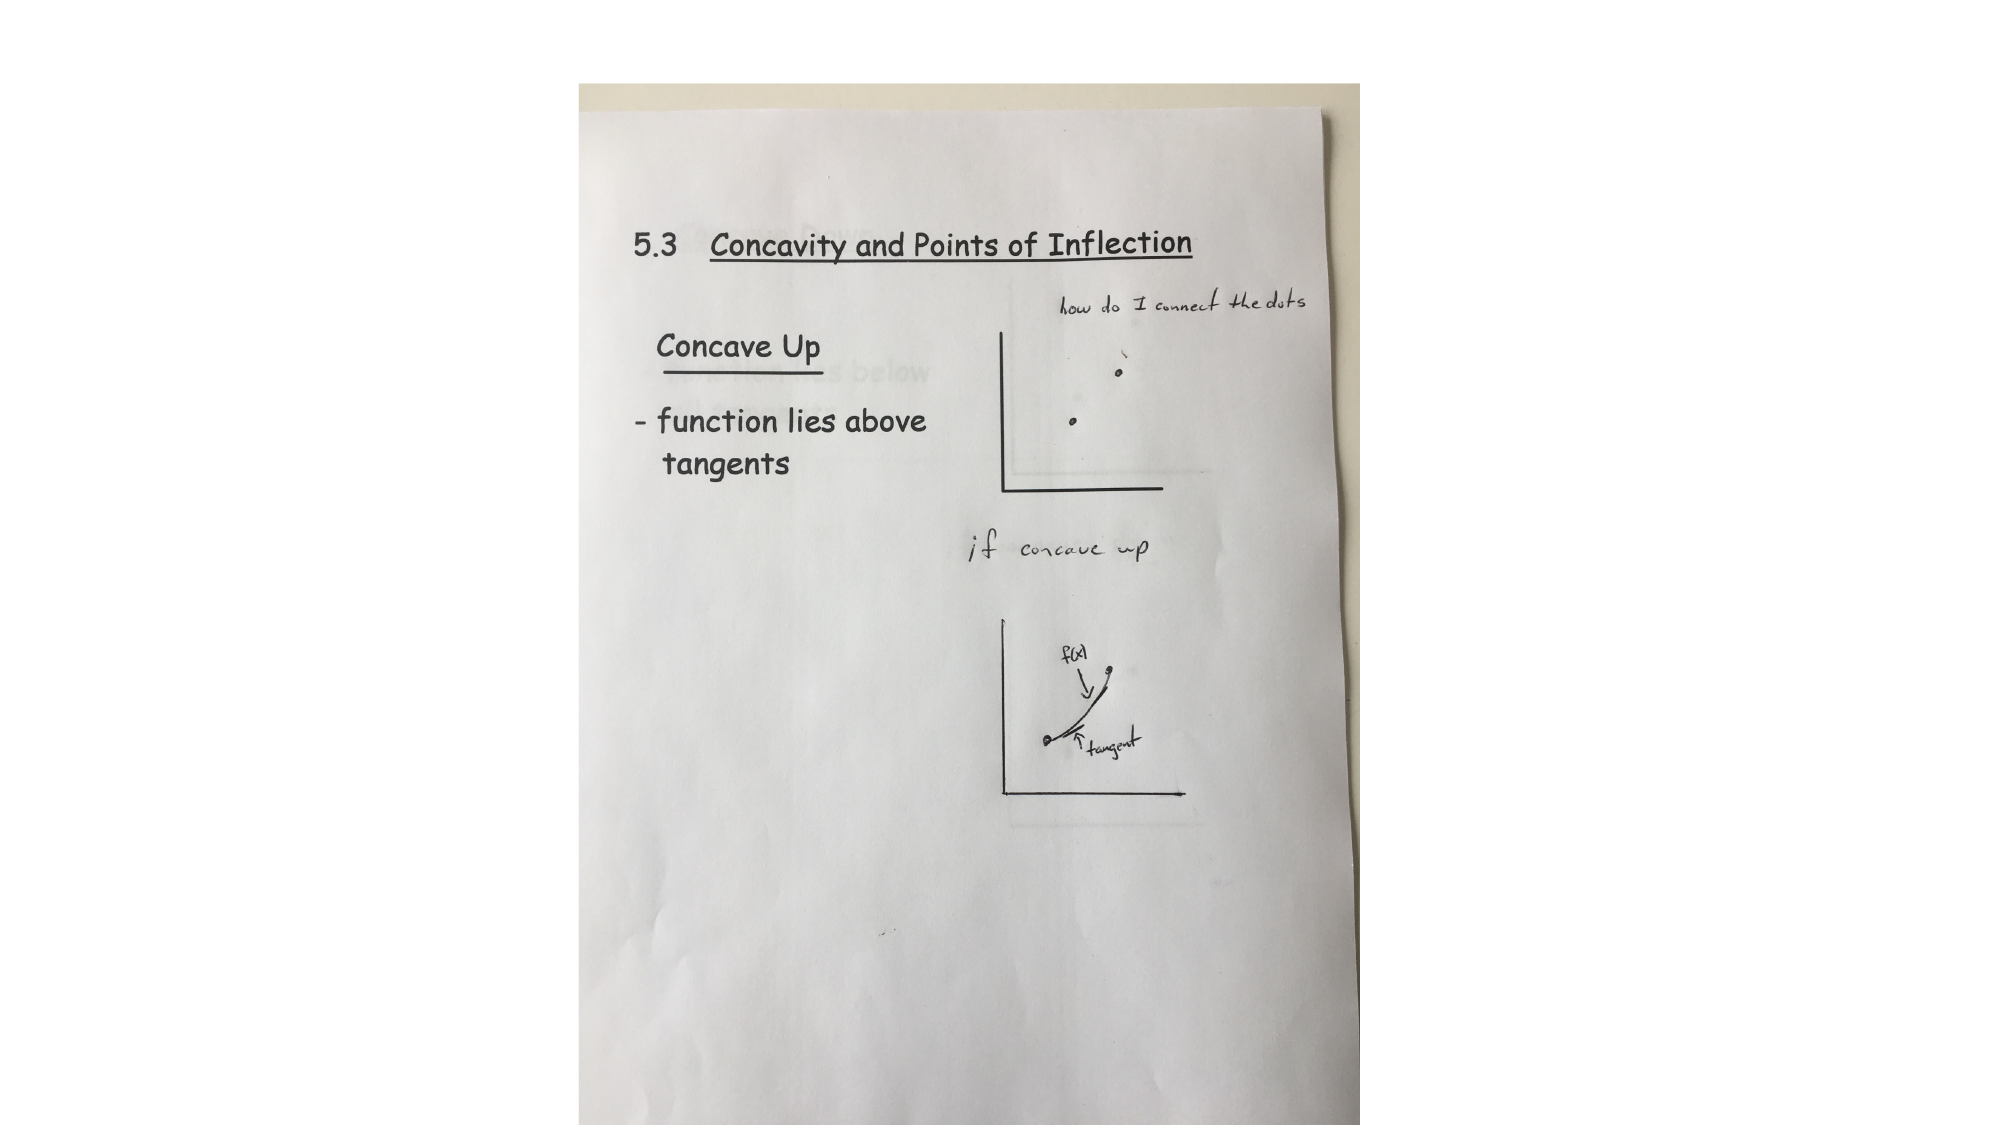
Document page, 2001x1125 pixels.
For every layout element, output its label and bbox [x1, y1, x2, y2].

picture [447, 85, 1490, 1124]
